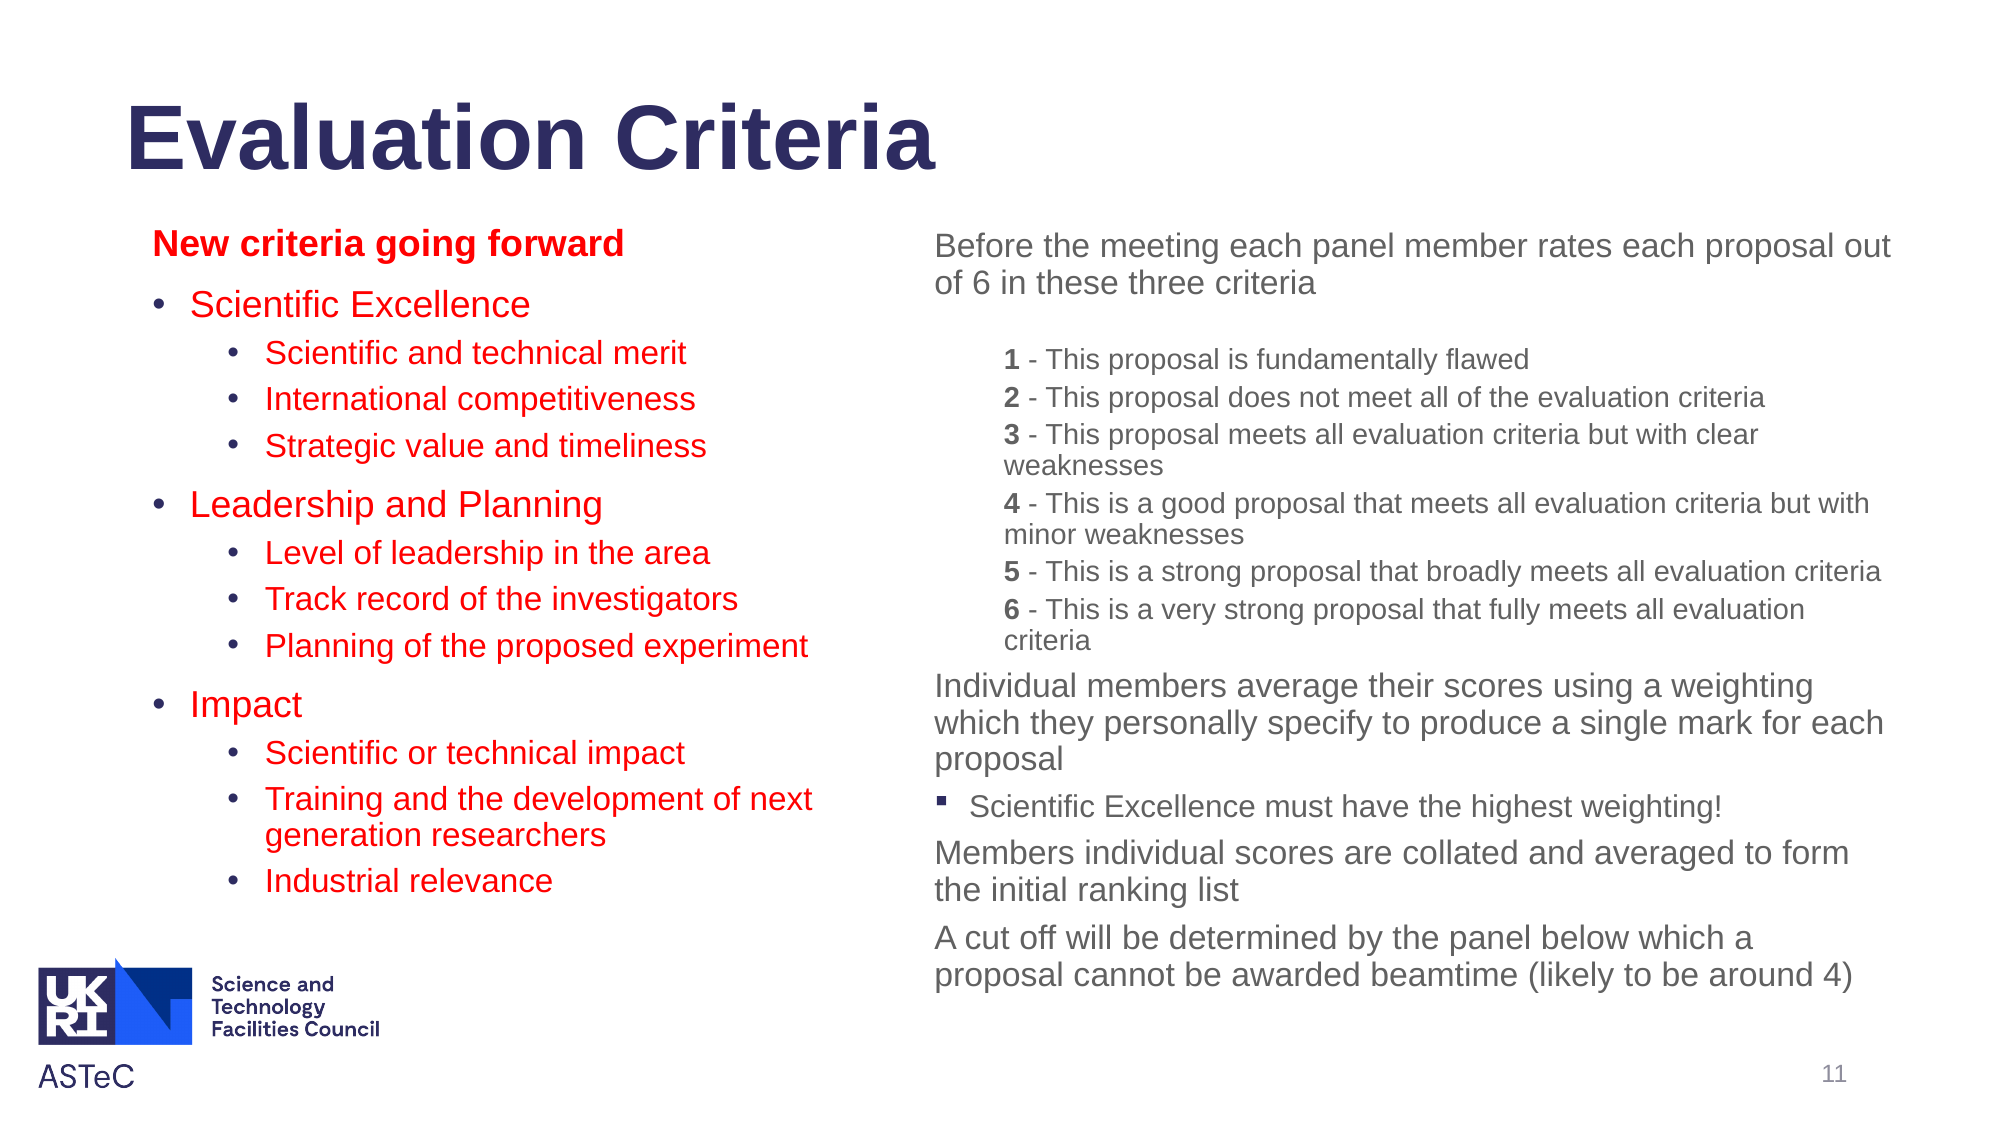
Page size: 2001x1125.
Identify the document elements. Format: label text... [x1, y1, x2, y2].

list New criteria going forward Scientific Excellence Scientific and technical merit International competitiveness Strategic value and timeliness Leadership and Planning Level of leadership in the area Track record of the investigators Planning of the proposed experiment Impact Scientific or technical impact Training and the development of next generation researchers Industrial relevance [137, 216, 861, 960]
picture [15, 944, 402, 1111]
slide_number 11 [1412, 1043, 1863, 1103]
title Evaluation Criteria [110, 30, 1836, 249]
text_box Before the meeting each panel member rates each proposal out of 6 in these three criteria 1 - This proposal is fundamentally flawed 2 - This proposal does not meet all of the evaluation criteria 3 - This proposal meets all evaluation criteria but with clear weaknesses 4 - This is a good proposal that meets all evaluation criteria but with minor weaknesses 5 - This is a strong proposal that broadly meets all evaluation criteria 6 - This is a very strong proposal that fully meets all evaluation criteria Individual members average their scores using a weighting which they personally specify to produce a single mark for each proposal Scientific Excellence must have the highest weighting! Members individual scores are collated and averaged to form the initial ranking list A cut off will be determined by the panel below which a proposal cannot be awarded beamtime (likely to be around 4) [919, 221, 1907, 1043]
